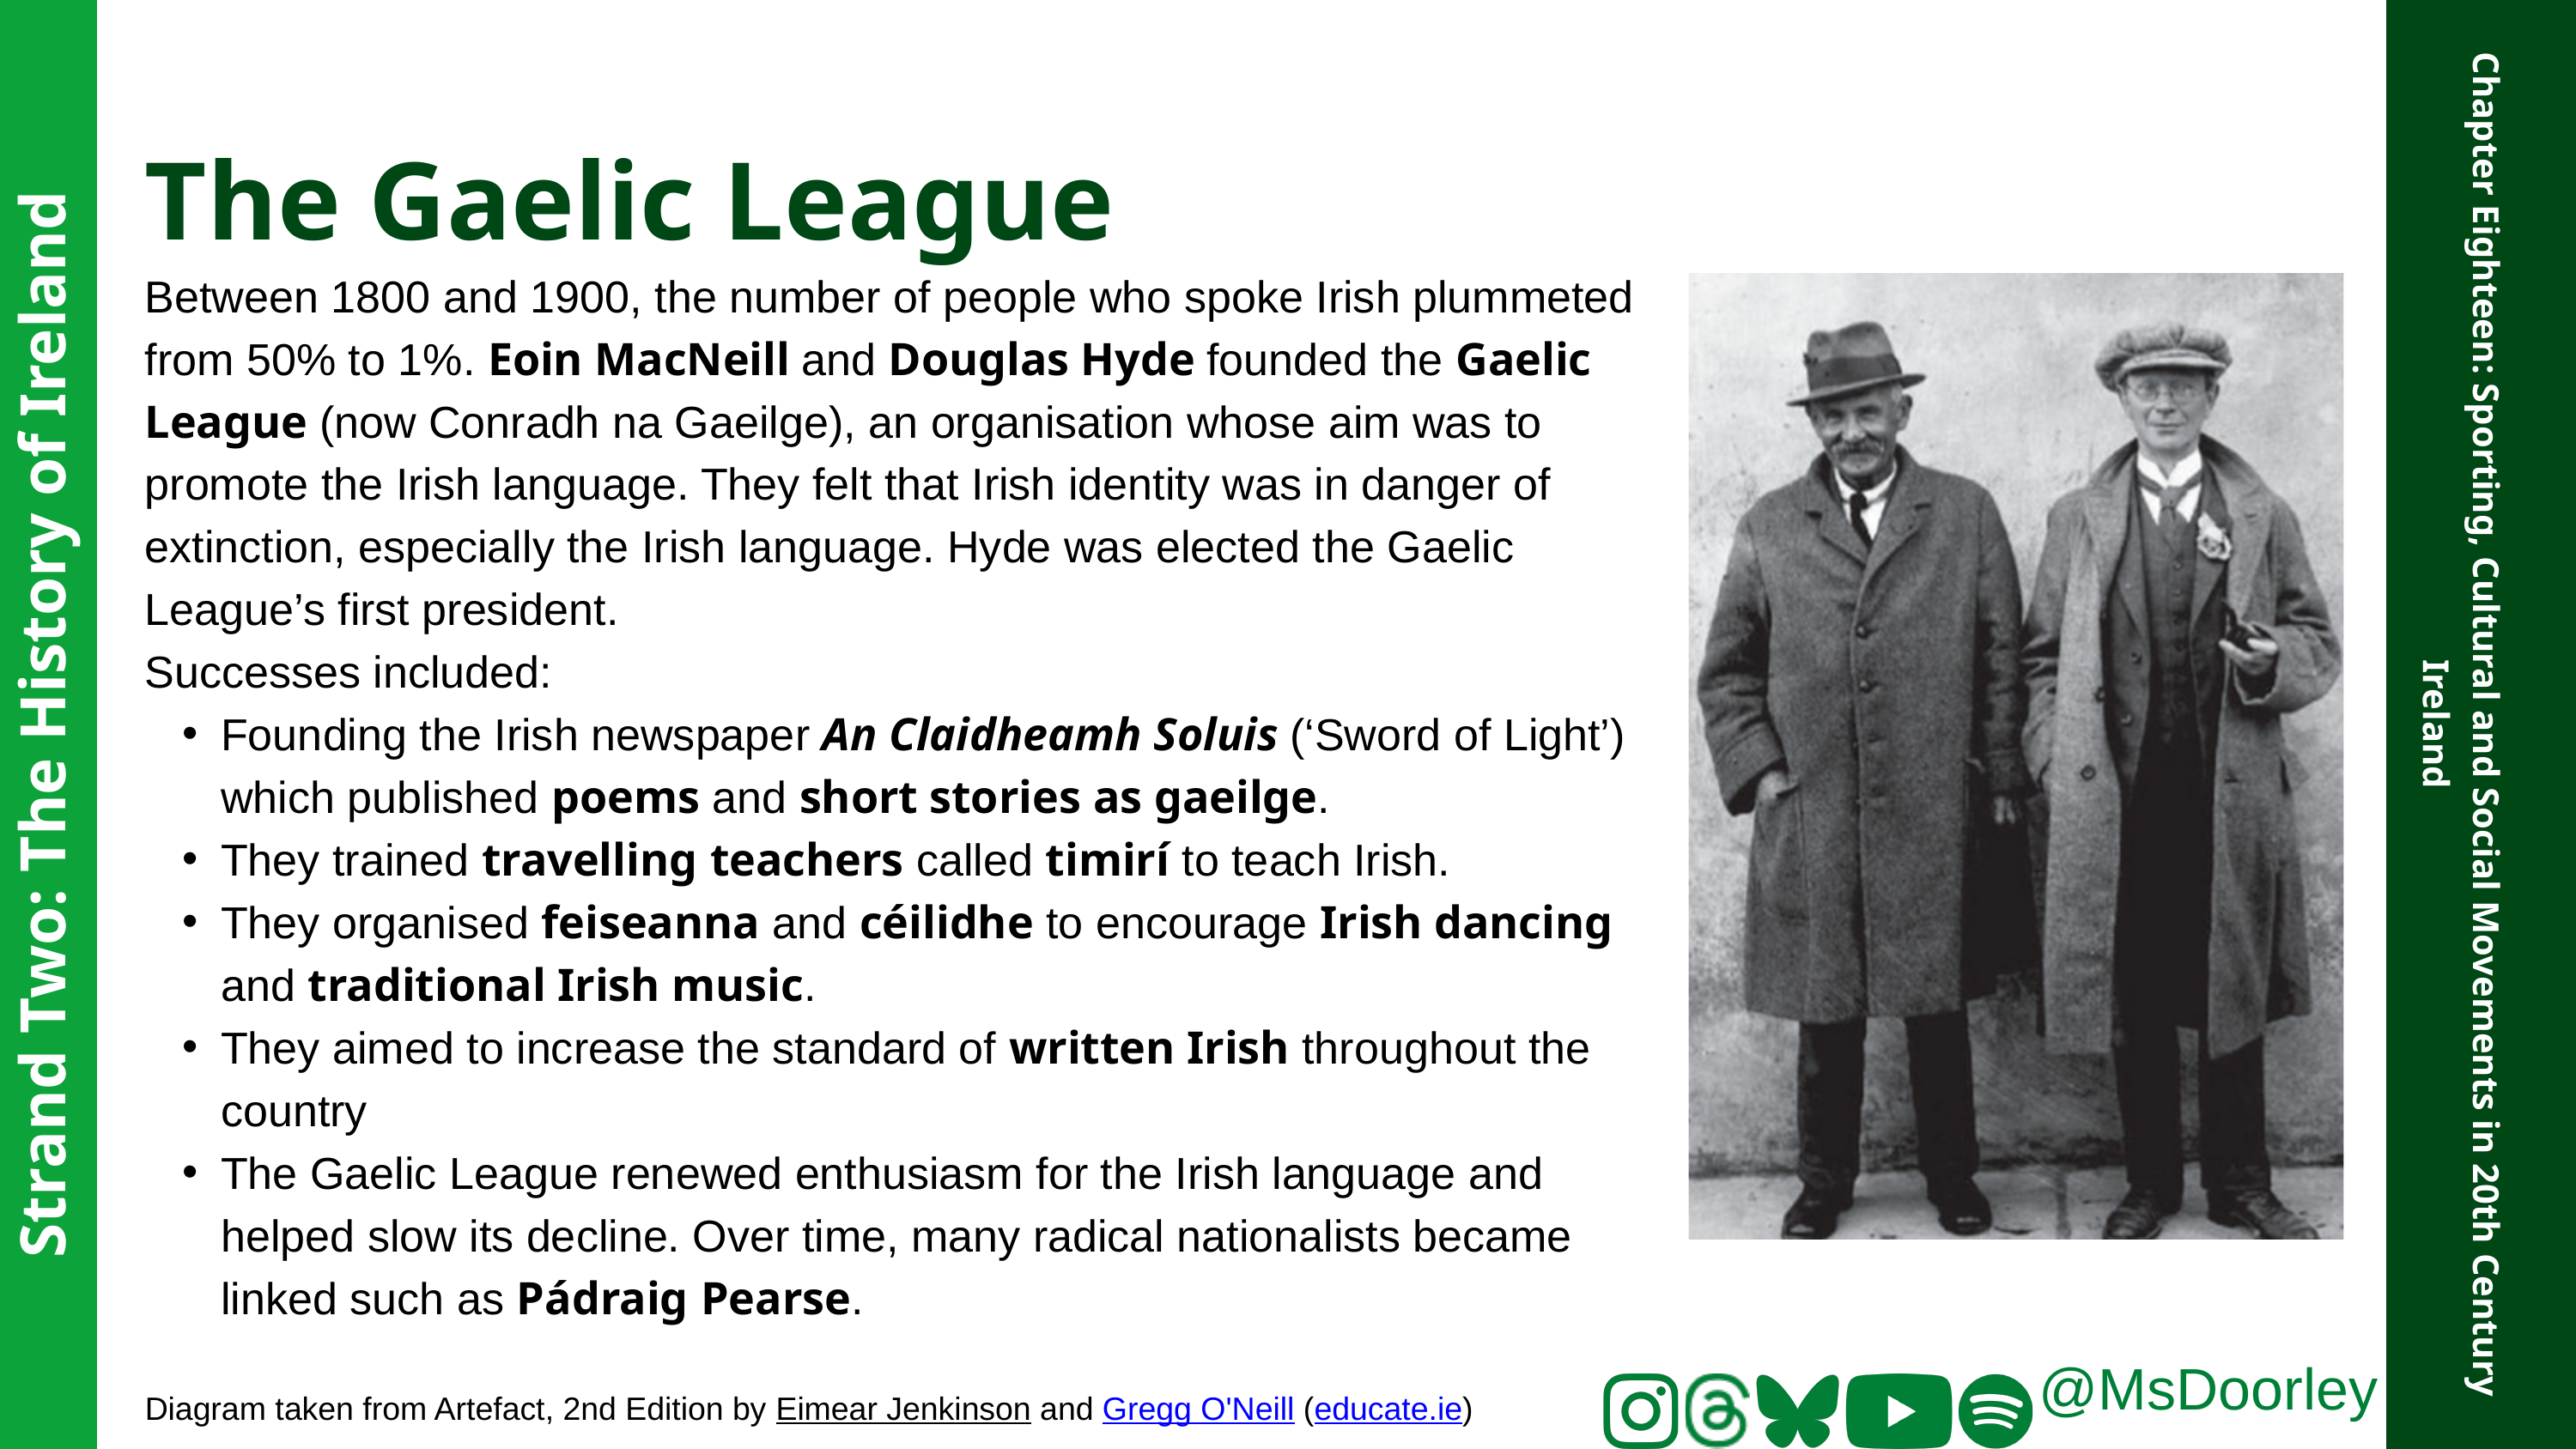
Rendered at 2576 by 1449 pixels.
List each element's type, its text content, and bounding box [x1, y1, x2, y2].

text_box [0, 0, 97, 1449]
text_box The Gaelic League [144, 111, 2344, 262]
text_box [2385, 0, 2576, 1449]
text_box Between 1800 and 1900, the number of people who spoke Irish plummeted from 50% to 1%. Eoin MacNeill and Douglas Hyde founded the Gaelic League (now Conradh na Gaeilge), an organisation whose aim was to promote the Irish language. They felt that Irish identity was in danger of extinction, especially the Irish language. Hyde was elected the Gaelic League’s first president. Successes included: Founding the Irish newspaper An Claidheamh Soluis (‘Sword of Light’) which published poems and short stories as gaeilge. They trained travelling teachers called timirí to teach Irish. They organised feiseanna and céilidhe to encourage Irish dancing and traditional Irish music. They aimed to increase the standard of written Irish throughout the country The Gaelic League renewed enthusiasm for the Irish language and helped slow its decline. Over time, many radical nationalists became linked such as Pádraig Pearse. [144, 258, 1646, 1324]
text_box Diagram taken from Artefact, 2nd Edition by Eimear Jenkinson and Gregg O'Neill (educate.ie) [144, 1381, 1599, 1428]
text_box [1688, 273, 2344, 1240]
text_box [1603, 1373, 2386, 1449]
